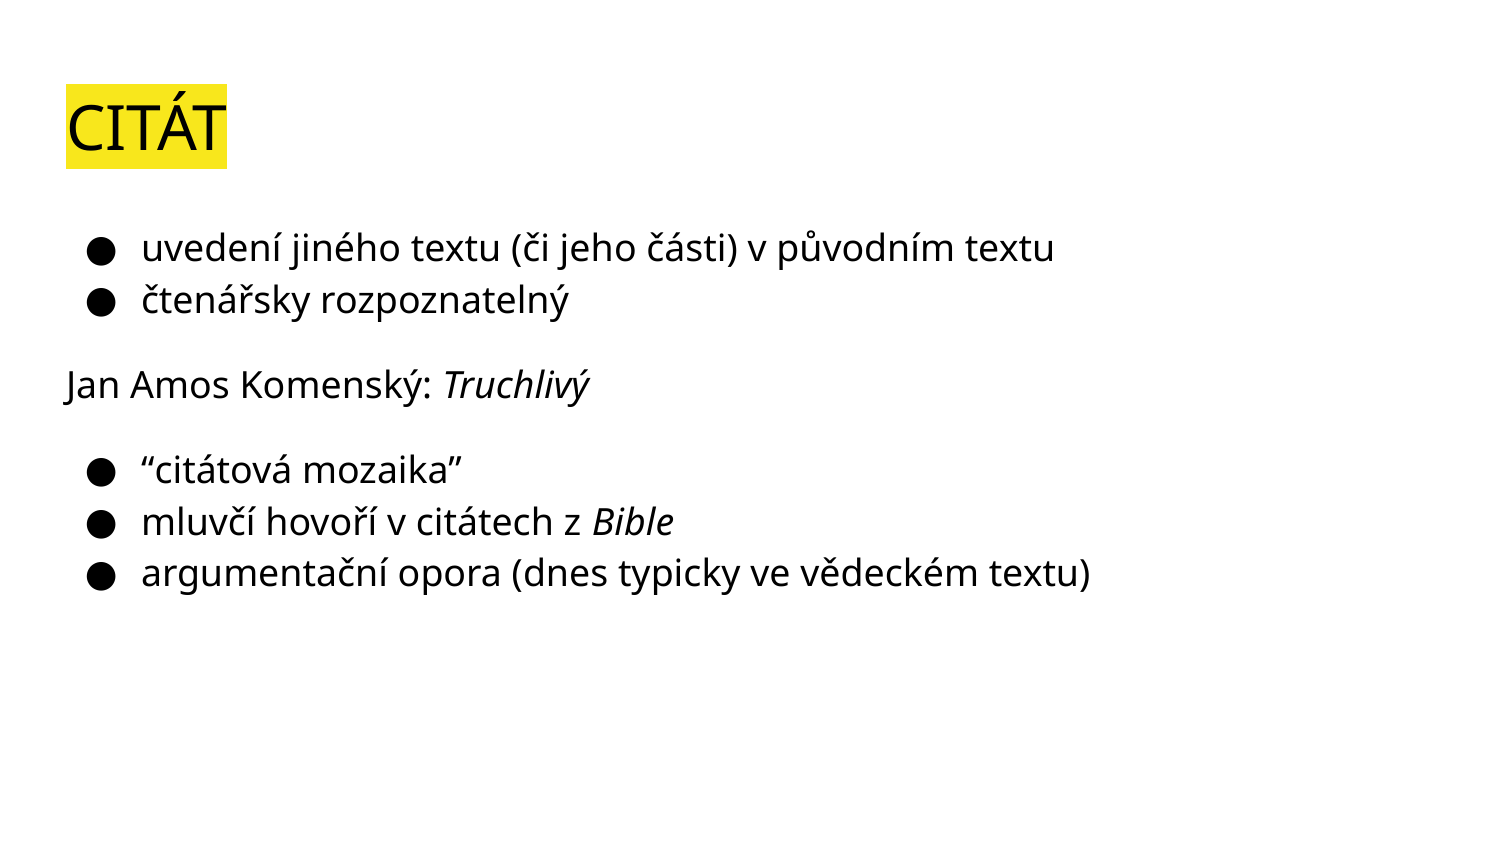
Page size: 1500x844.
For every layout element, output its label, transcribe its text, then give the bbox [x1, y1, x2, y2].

title CITÁT [51, 72, 1449, 167]
list uvedení jiného textu (či jeho části) v původním textu čtenářsky rozpoznatelný Jan Amos Komenský: Truchlivý “citátová mozaika” mluvčí hovoří v citátech z Bible argumentační opora (dnes typicky ve vědeckém textu) [51, 202, 1449, 750]
